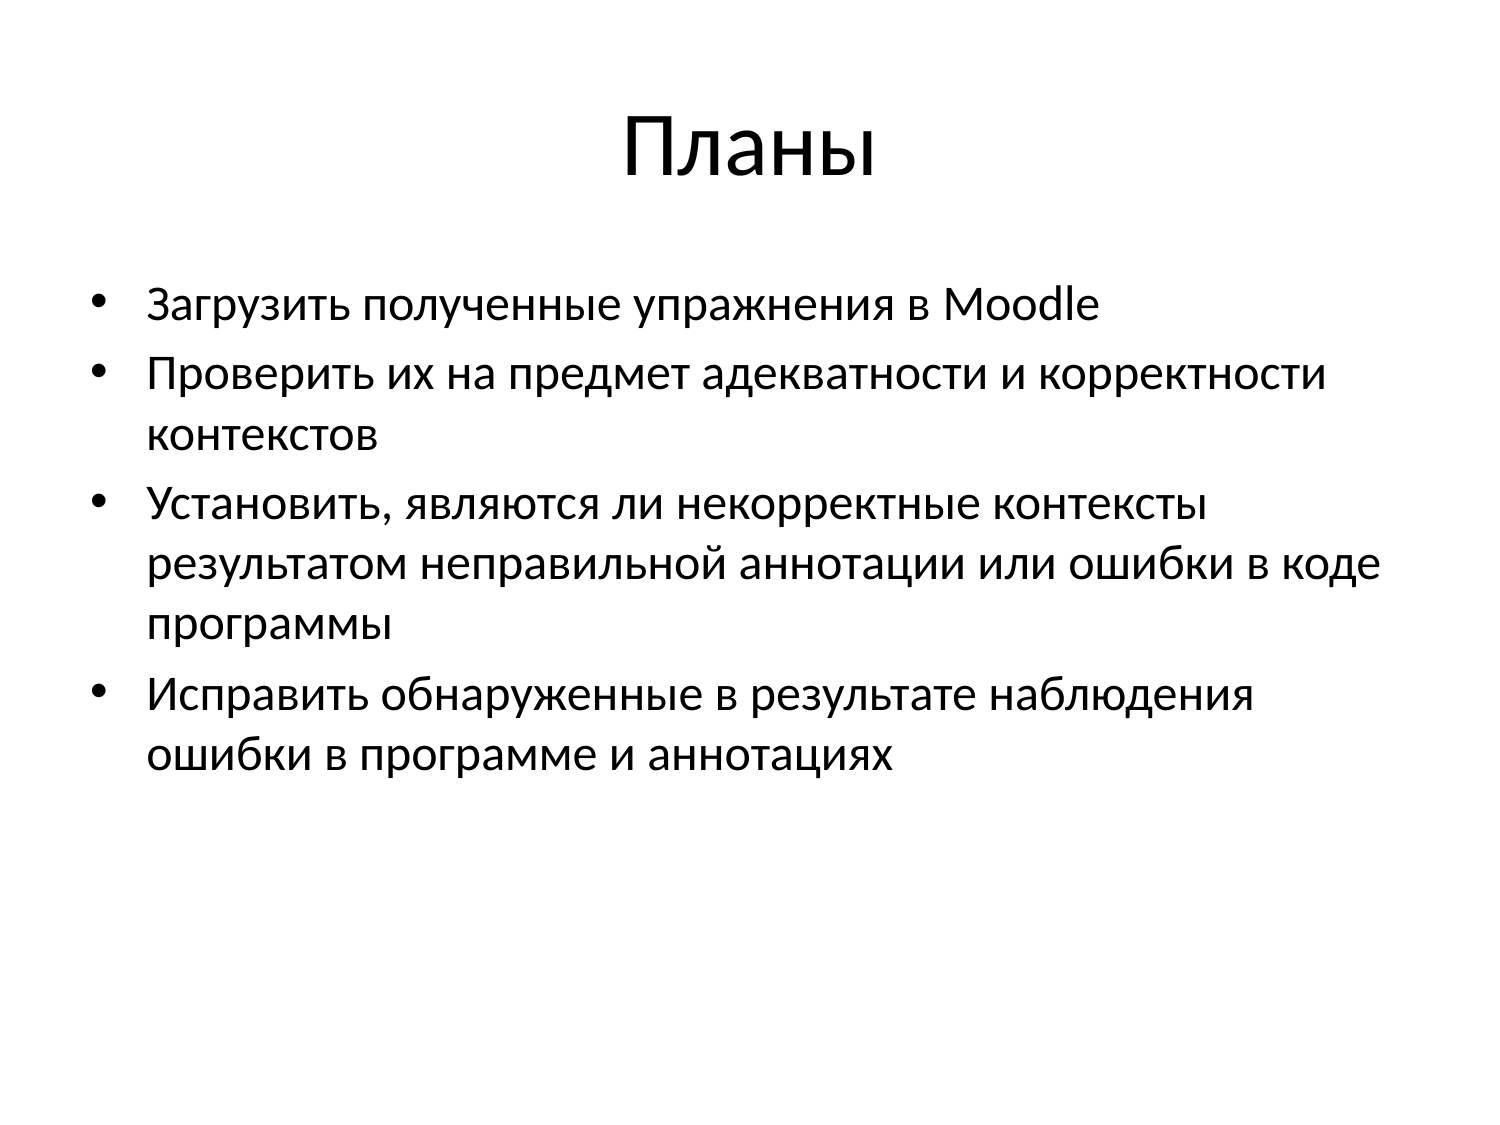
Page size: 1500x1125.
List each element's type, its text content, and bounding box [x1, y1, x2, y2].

list Загрузить полученные упражнения в Moodle Проверить их на предмет адекватности и корректности контекстов Установить, являются ли некорректные контексты результатом неправильной аннотации или ошибки в коде программы Исправить обнаруженные в результате наблюдения ошибки в программе и аннотациях [75, 262, 1425, 1005]
title Планы [75, 45, 1425, 233]
